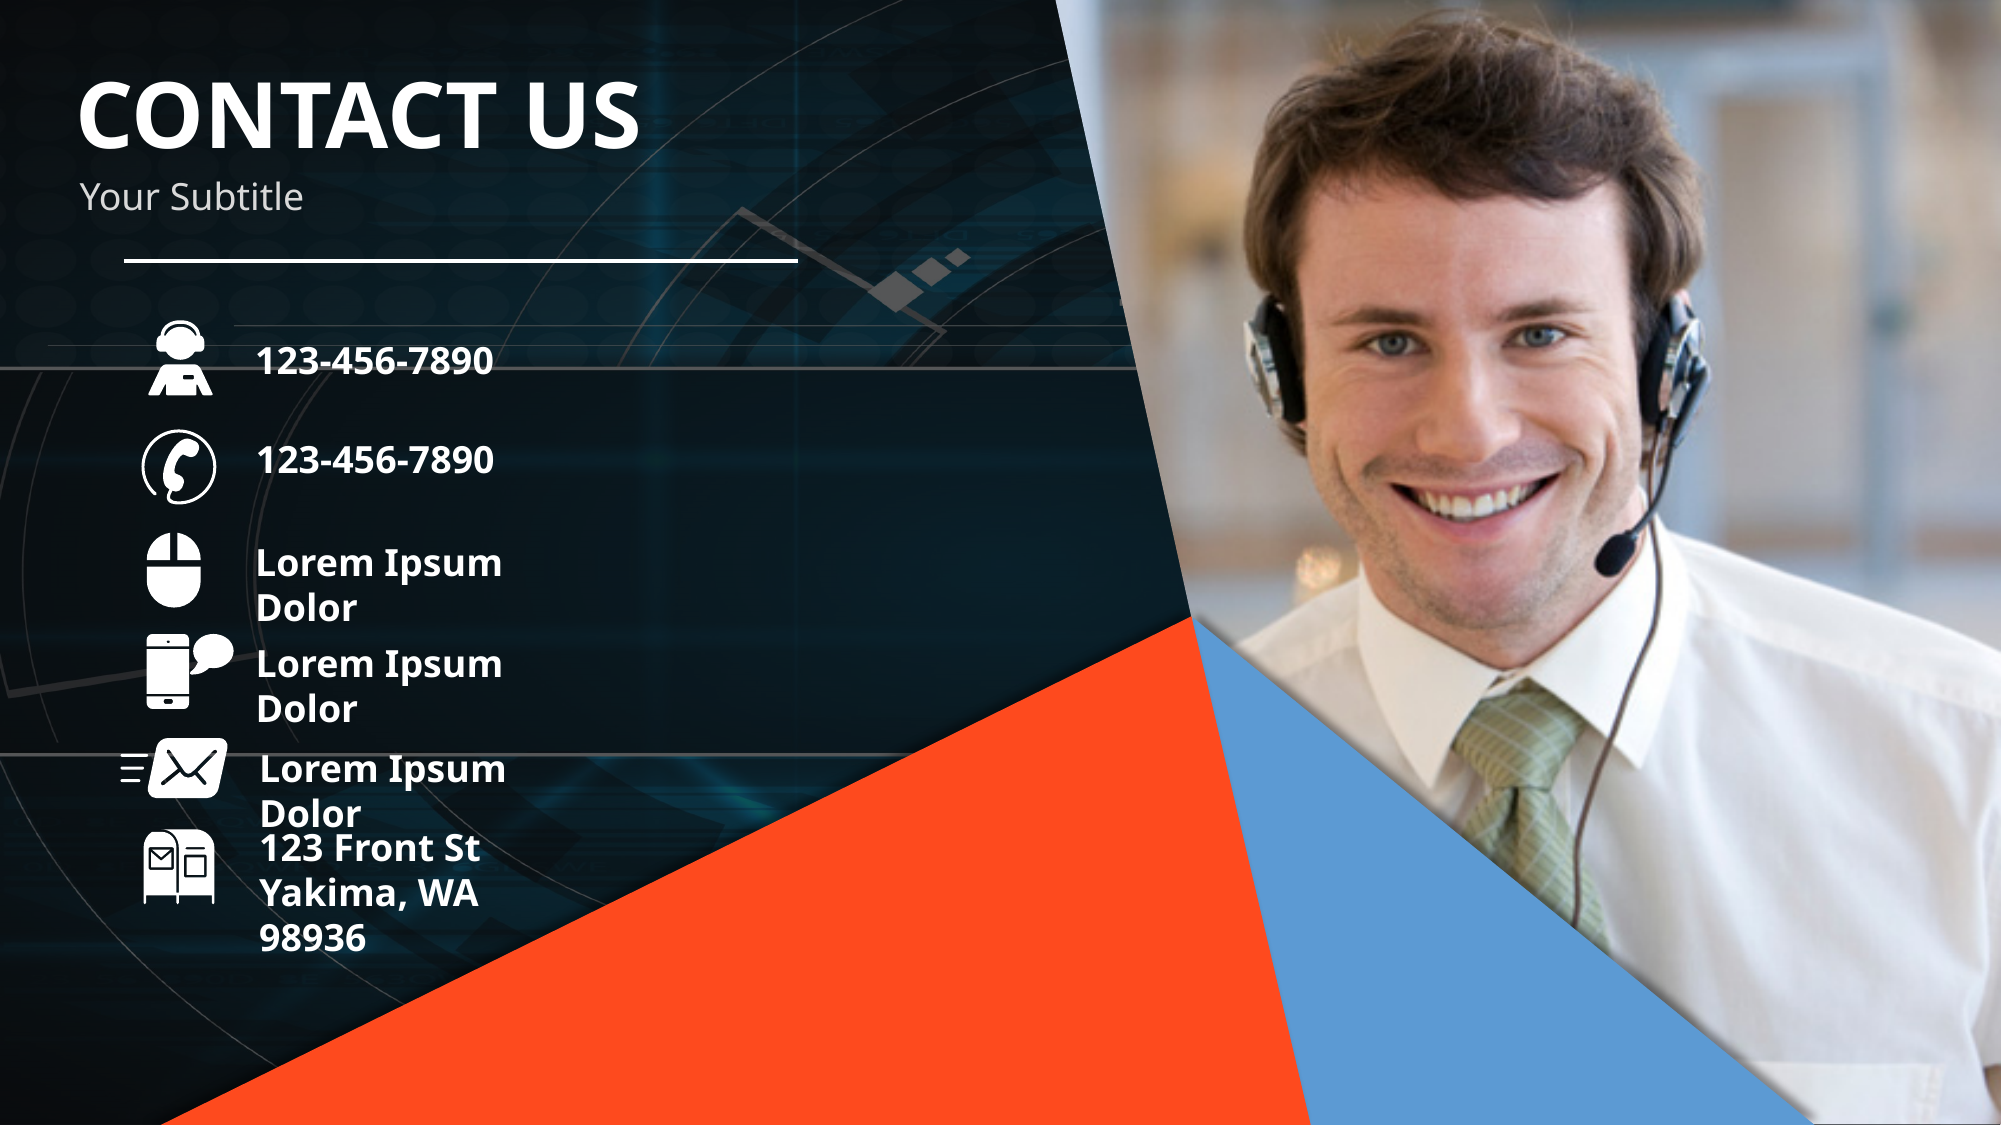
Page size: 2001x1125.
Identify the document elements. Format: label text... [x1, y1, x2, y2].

text_box 123-456-7890 [241, 428, 541, 489]
text_box Lorem Ipsum Dolor [244, 737, 590, 816]
text_box [141, 429, 217, 505]
text_box 123-456-7890 [240, 329, 541, 390]
text_box [158, 614, 1312, 1125]
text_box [148, 320, 213, 396]
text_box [60, 49, 1020, 227]
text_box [146, 633, 234, 709]
text_box [146, 566, 201, 608]
text_box [1195, 617, 1817, 1125]
text_box 123 Front St Yakima, WA 98936 [244, 816, 590, 967]
text_box [1054, 0, 2000, 1125]
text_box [120, 737, 228, 798]
text_box [146, 532, 171, 561]
text_box [177, 532, 201, 561]
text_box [143, 829, 215, 905]
text_box Lorem Ipsum Dolor [240, 531, 586, 632]
text_box Lorem Ipsum Dolor [240, 632, 586, 738]
